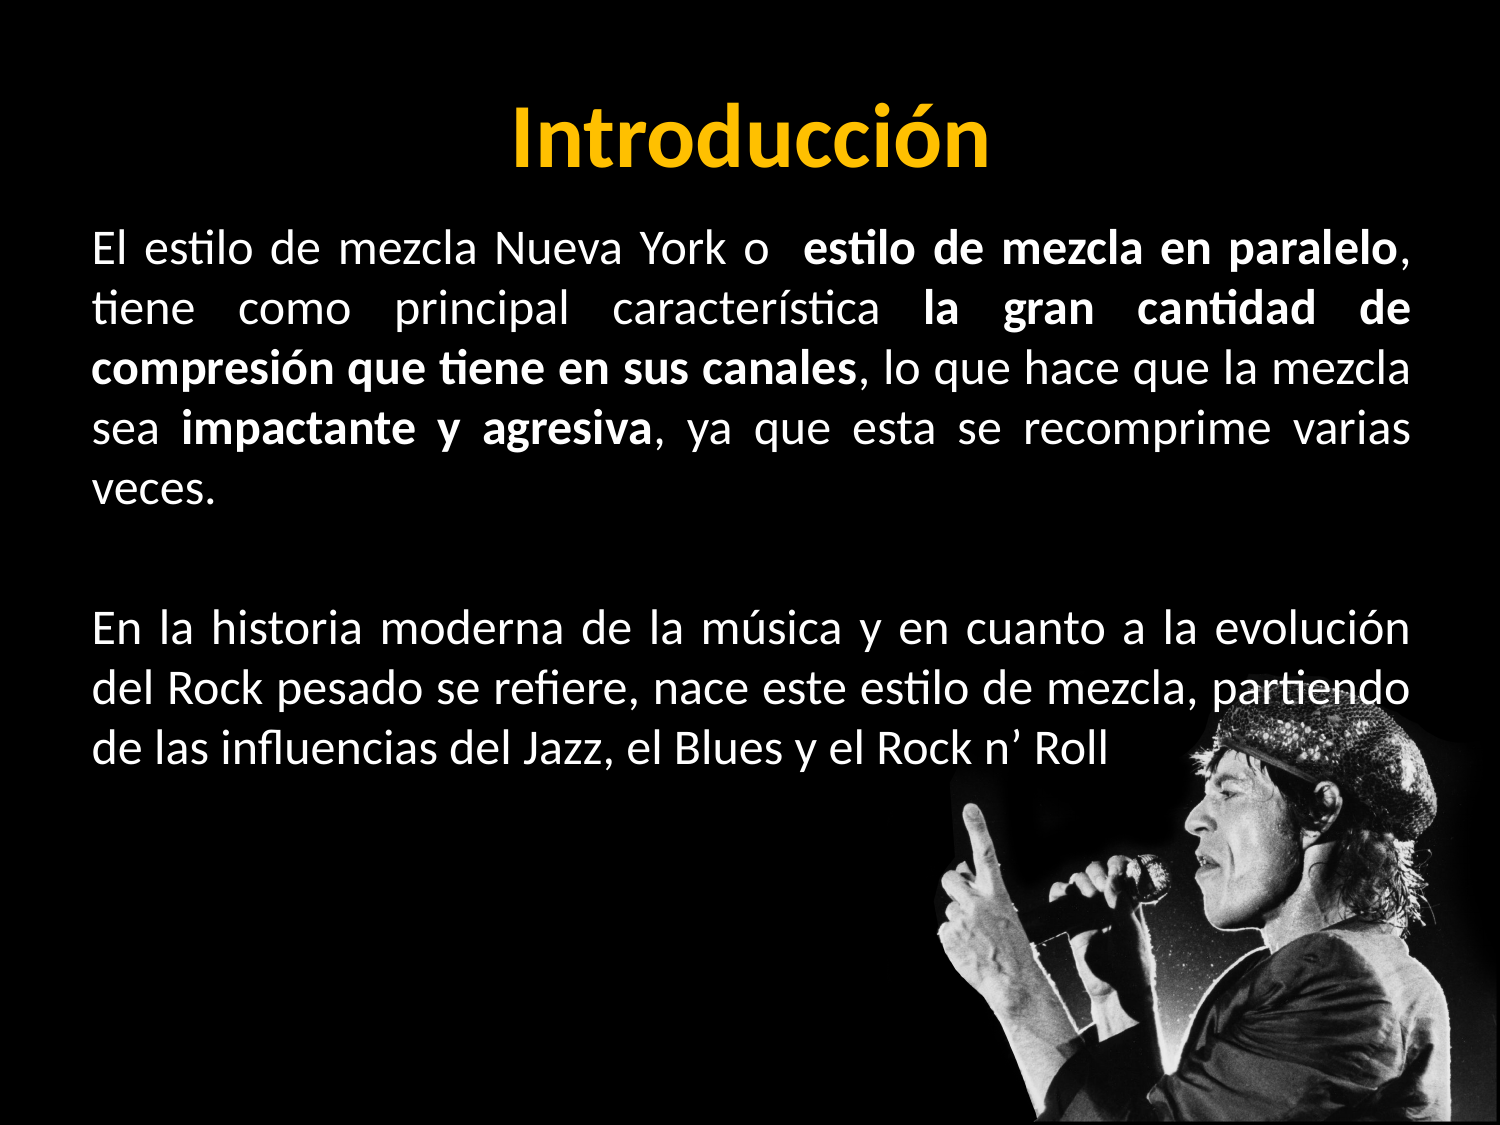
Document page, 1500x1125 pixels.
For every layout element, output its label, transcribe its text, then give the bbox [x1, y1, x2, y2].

picture [879, 667, 1500, 1125]
list El estilo de mezcla Nueva York o estilo de mezcla en paralelo, tiene como principal característica la gran cantidad de compresión que tiene en sus canales, lo que hace que la mezcla sea impactante y agresiva, ya que esta se recomprime varias veces. En la historia moderna de la música y en cuanto a la evolución del Rock pesado se refiere, nace este estilo de mezcla, partiendo de las influencias del Jazz, el Blues y el Rock n’ Roll [76, 137, 1427, 880]
title Introducción [76, 42, 1427, 137]
